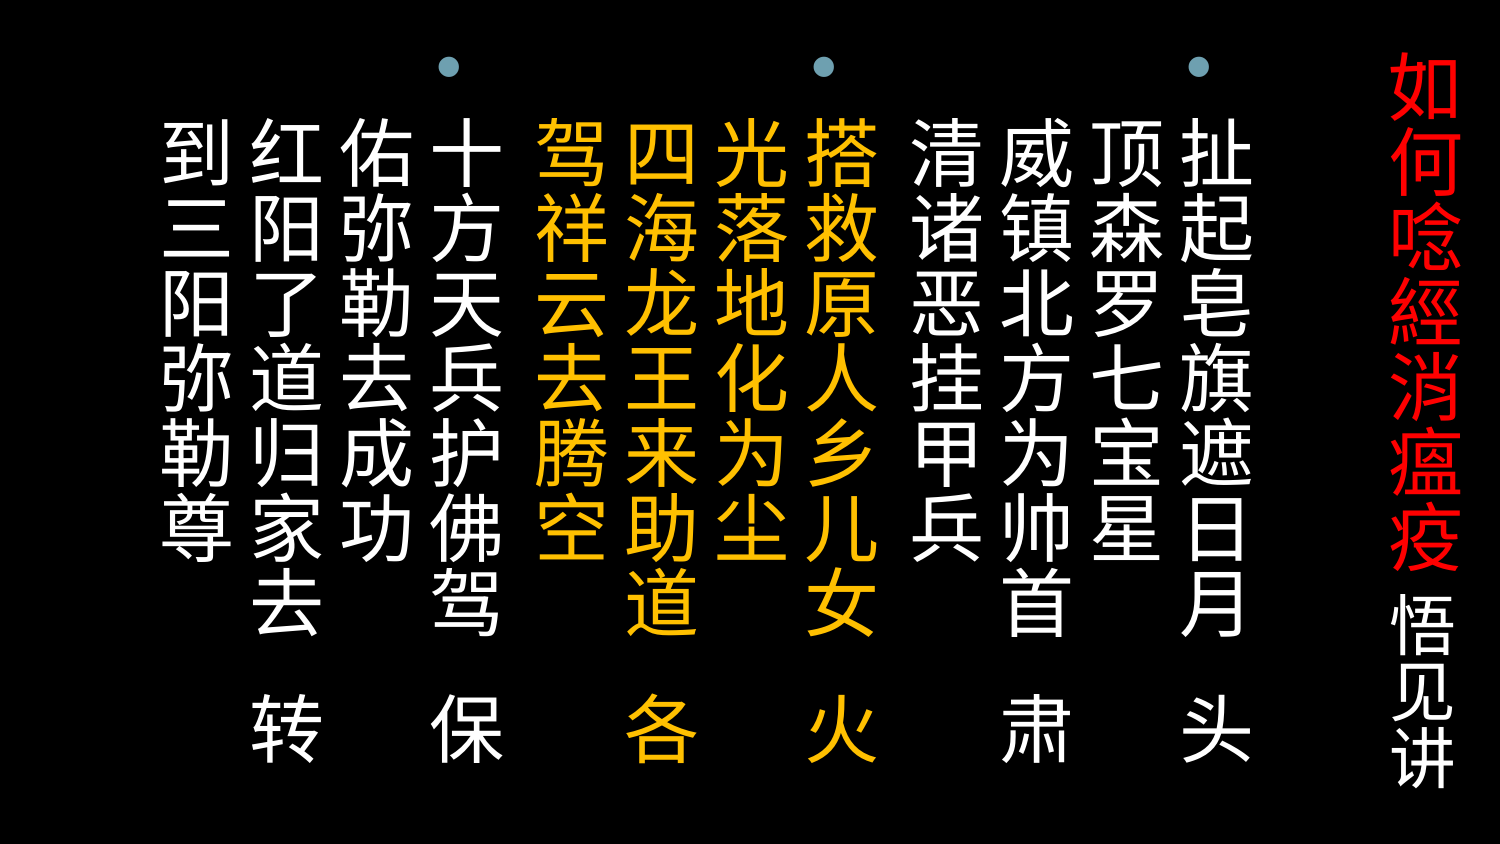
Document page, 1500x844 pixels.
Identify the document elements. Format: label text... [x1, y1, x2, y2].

title 如何唸經消瘟疫 悟见讲 [1364, 21, 1483, 820]
list 扯起皂旗遮日月 头顶森罗七宝星 威镇北方为帅首 肃清诸恶挂甲兵 搭救原人乡儿女 火光落地化为尘 四海龙王来助道 各驾祥云去腾空 十方天兵护佛驾 保佑弥勒去成功 红阳了道归家去 转到三阳弥勒尊 [36, 32, 1353, 820]
